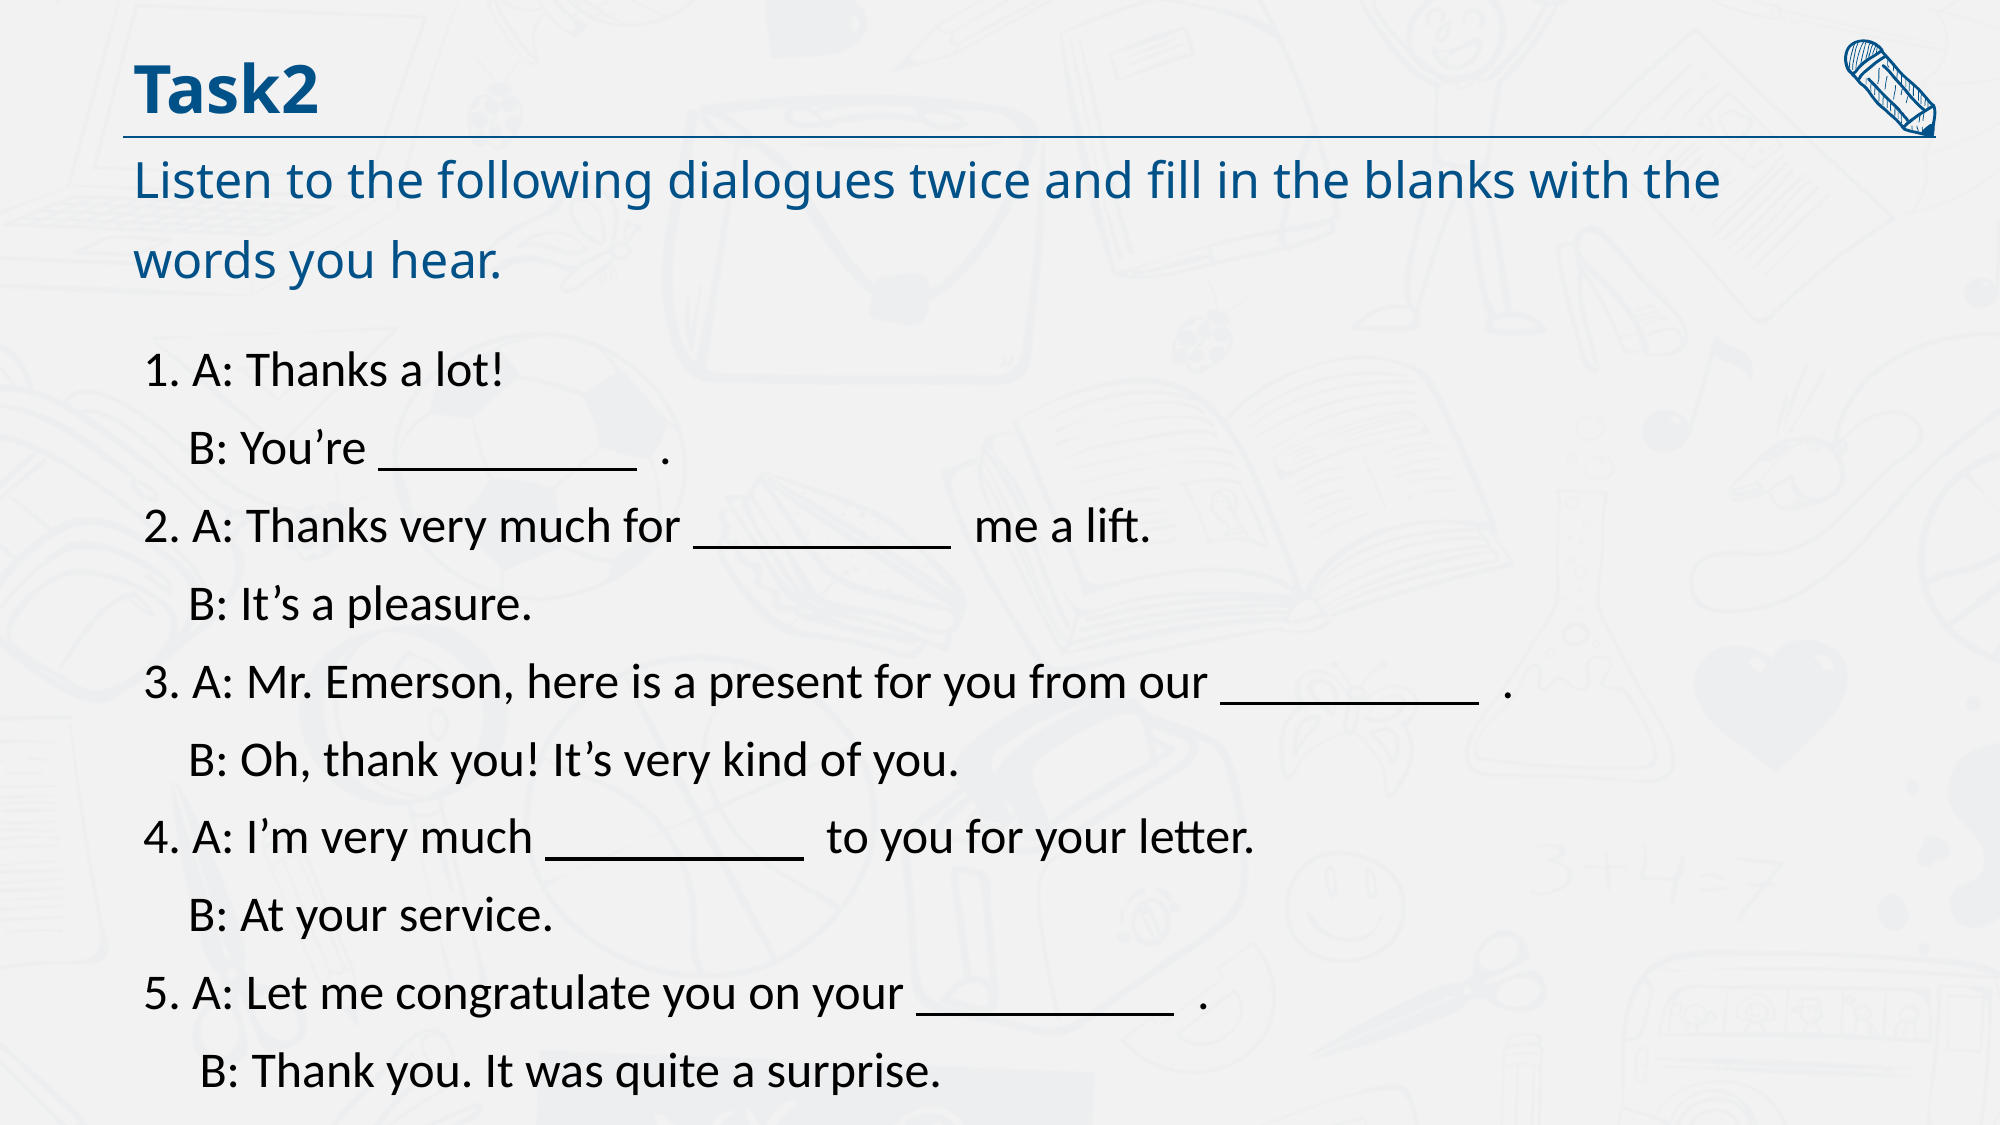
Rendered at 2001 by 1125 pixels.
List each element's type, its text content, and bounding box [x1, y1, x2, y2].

text_box Task2 Listen to the following dialogues twice and fill in the blanks with the words you hear. [118, 0, 1916, 335]
text_box 1. A: Thanks a lot! B: You’re . 2. A: Thanks very much for me a lift. B: It’s a pleasure. 3. A: Mr. Emerson, here is a present for you from our . B: Oh, thank you! It’s very kind of you. 4. A: I’m very much to you for your letter. B: At your service. 5. A: Let me congratulate you on your . B: Thank you. It was quite a surprise. [128, 310, 1781, 1106]
